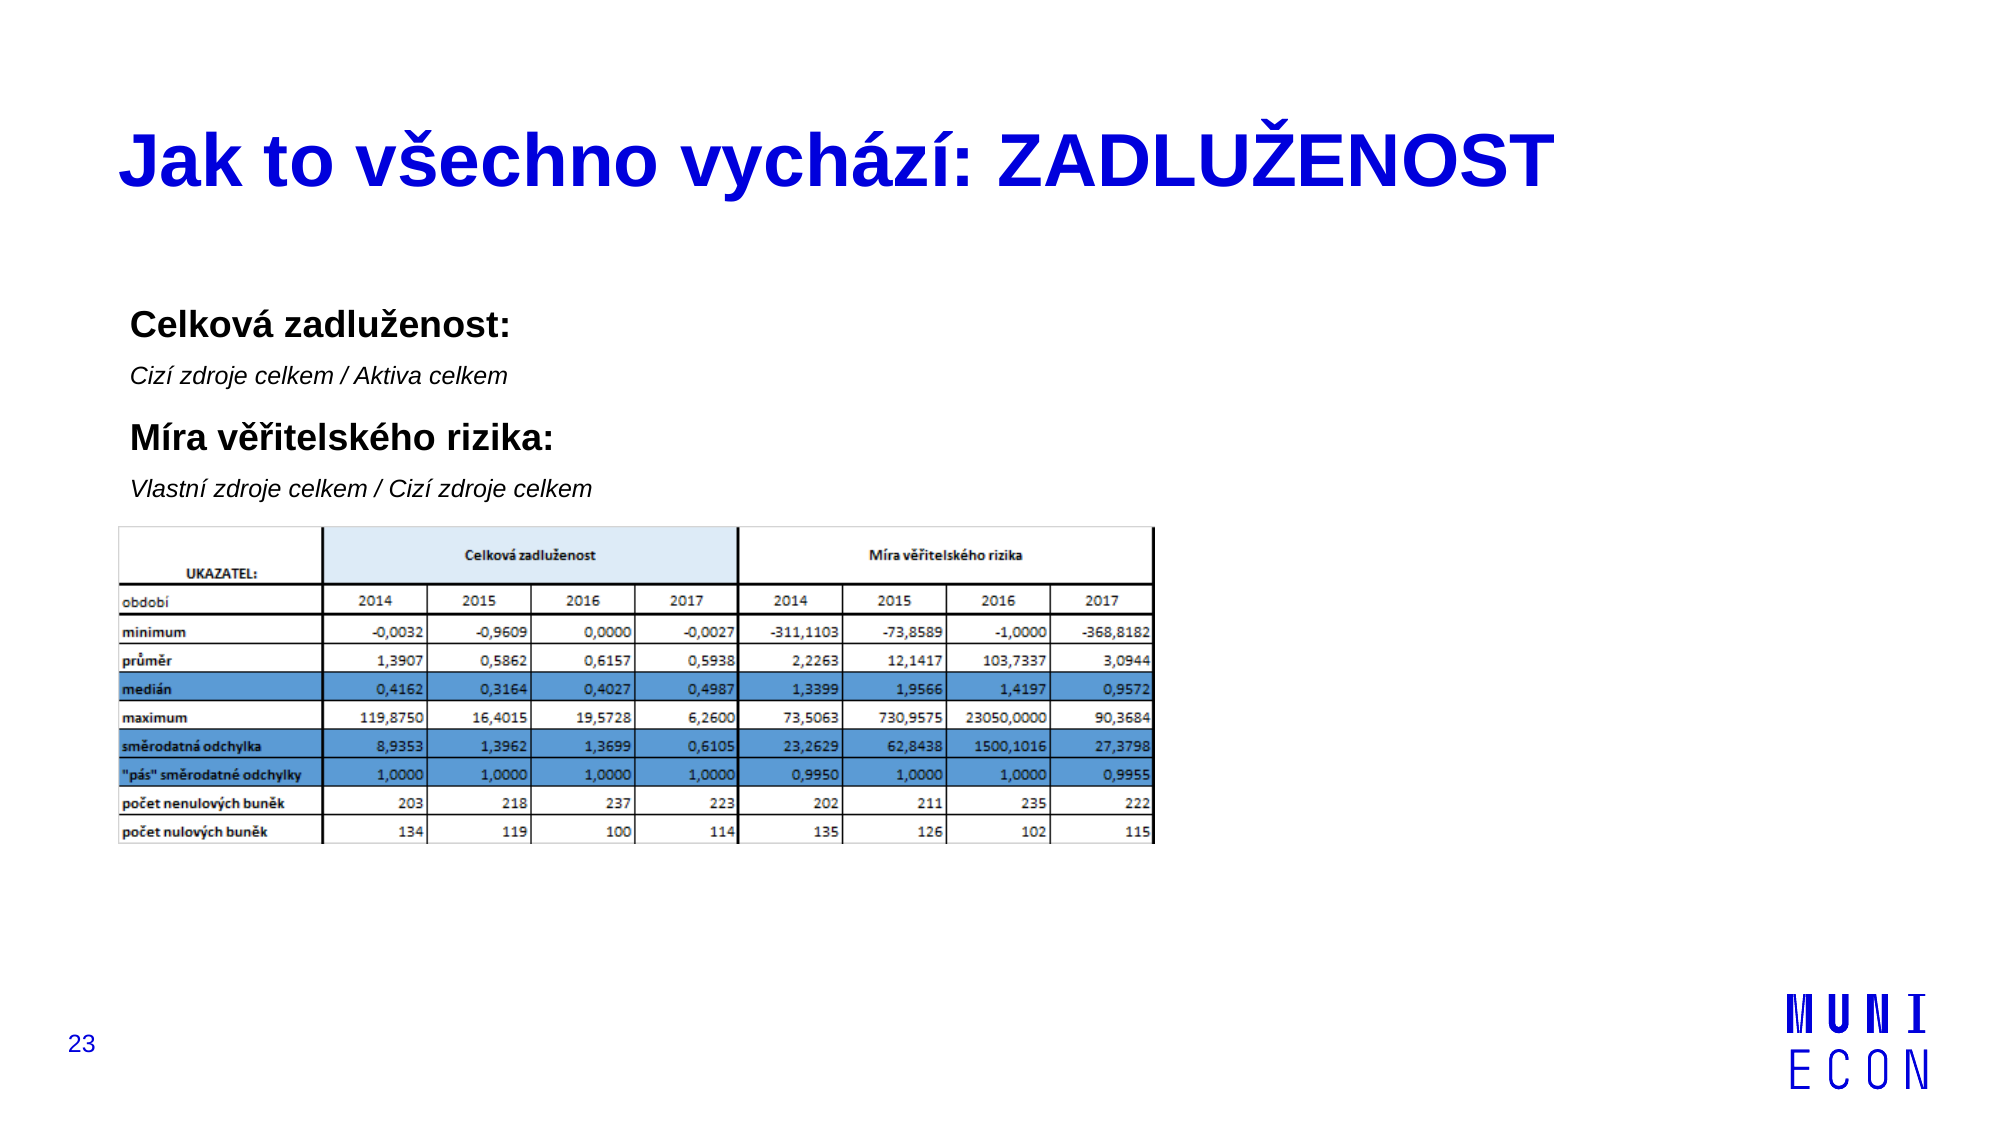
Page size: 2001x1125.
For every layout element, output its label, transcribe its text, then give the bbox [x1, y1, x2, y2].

list Celková zadluženost: Cizí zdroje celkem / Aktiva celkem Míra věřitelského rizika: Vlastní zdroje celkem / Cizí zdroje celkem [118, 277, 1883, 957]
title Jak to všechno vychází: ZADLUŽENOST [118, 118, 1883, 193]
picture [117, 526, 1156, 845]
slide_number 23 [67, 1021, 110, 1063]
